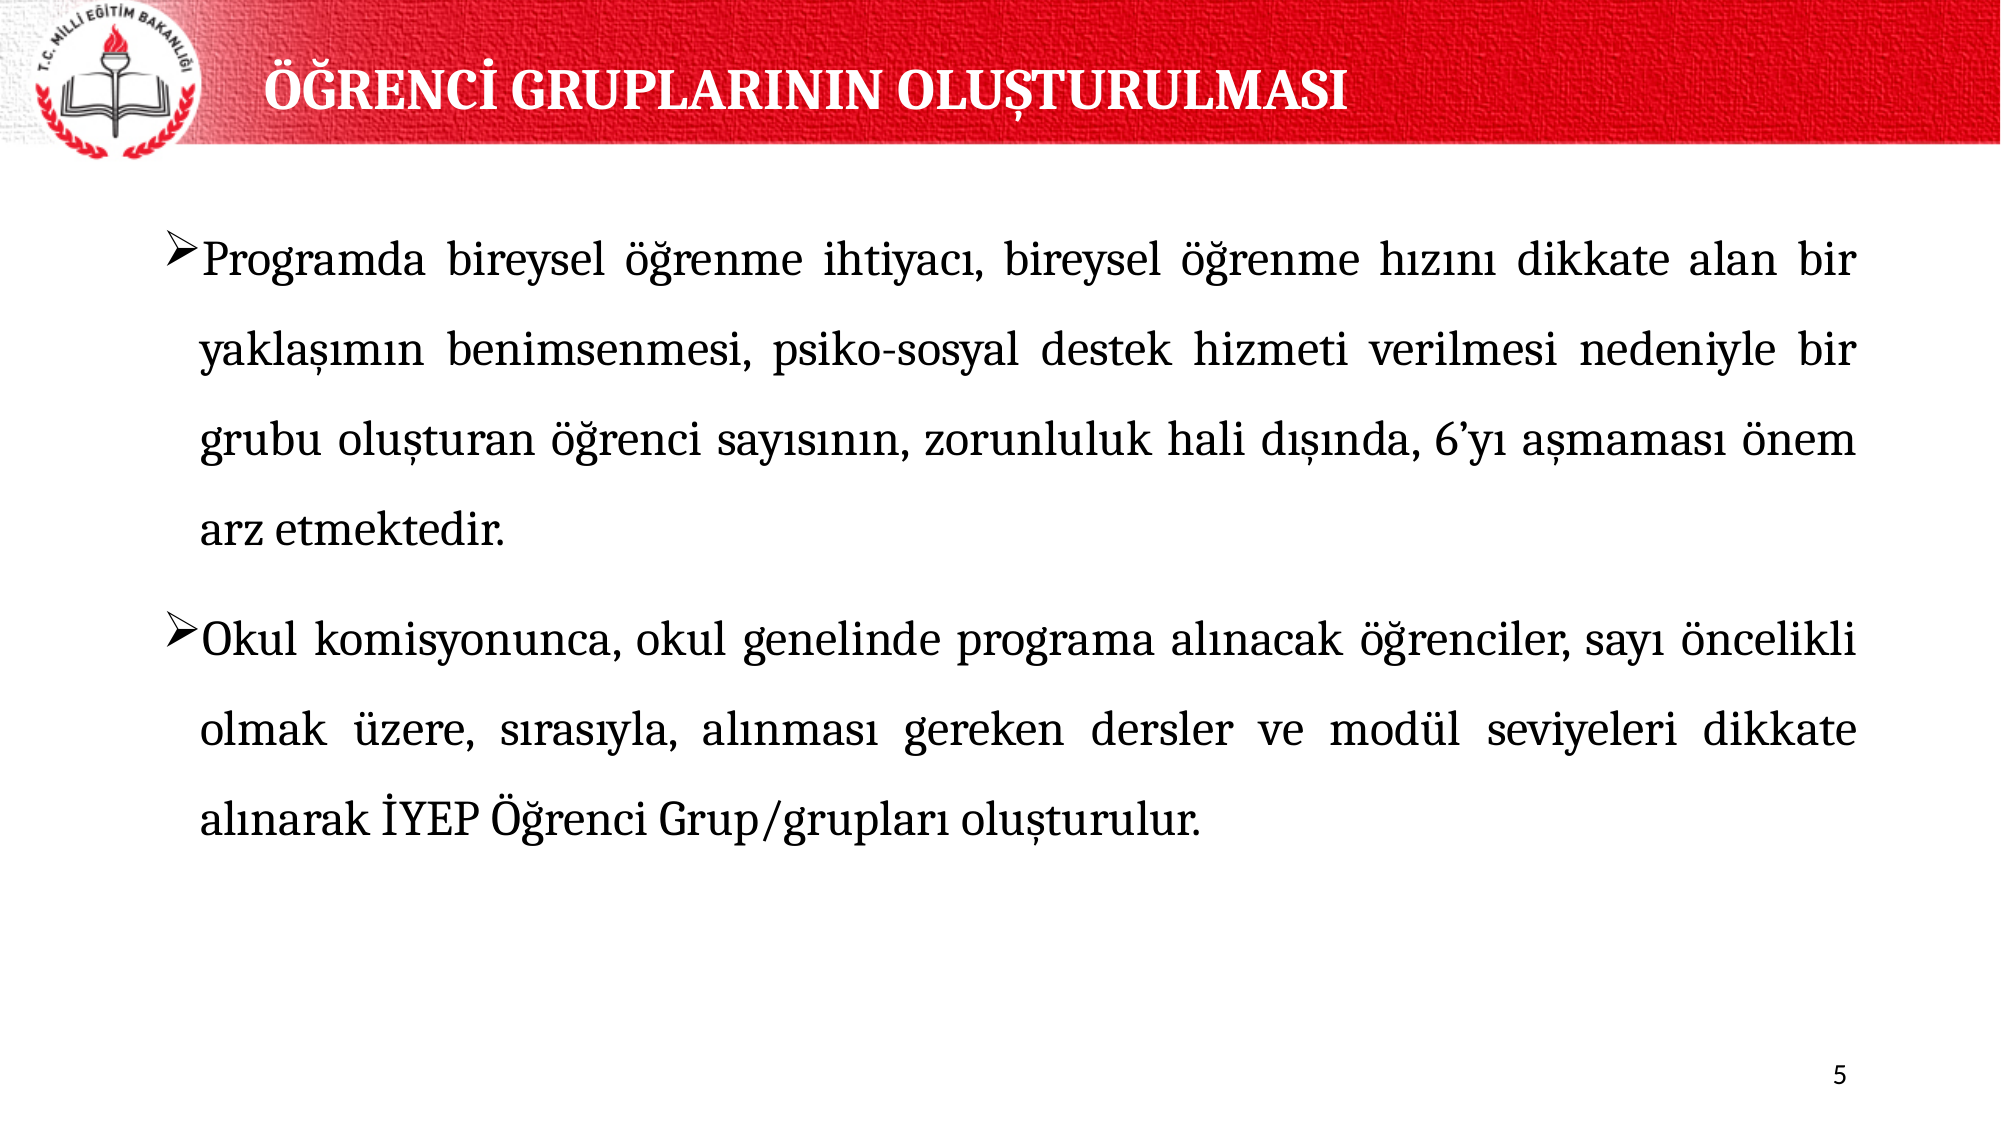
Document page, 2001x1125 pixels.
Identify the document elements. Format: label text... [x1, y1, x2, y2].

list Programda bireysel öğrenme ihtiyacı, bireysel öğrenme hızını dikkate alan bir yaklaşımın benimsenmesi, psiko-sosyal destek hizmeti verilmesi nedeniyle bir grubu oluşturan öğrenci sayısının, zorunluluk hali dışında, 6’yı aşmaması önem arz etmektedir. Okul komisyonunca, okul genelinde programa alınacak öğrenciler, sayı öncelikli olmak üzere, sırasıyla, alınması gereken dersler ve modül seviyeleri dikkate alınarak İYEP Öğrenci Grup/grupları oluşturulur. [147, 187, 1873, 846]
slide_number 5 [1412, 1042, 1863, 1103]
text_box ÖĞRENCİ GRUPLARININ OLUŞTURULMASI [249, 43, 2000, 129]
picture [0, 0, 2001, 1125]
